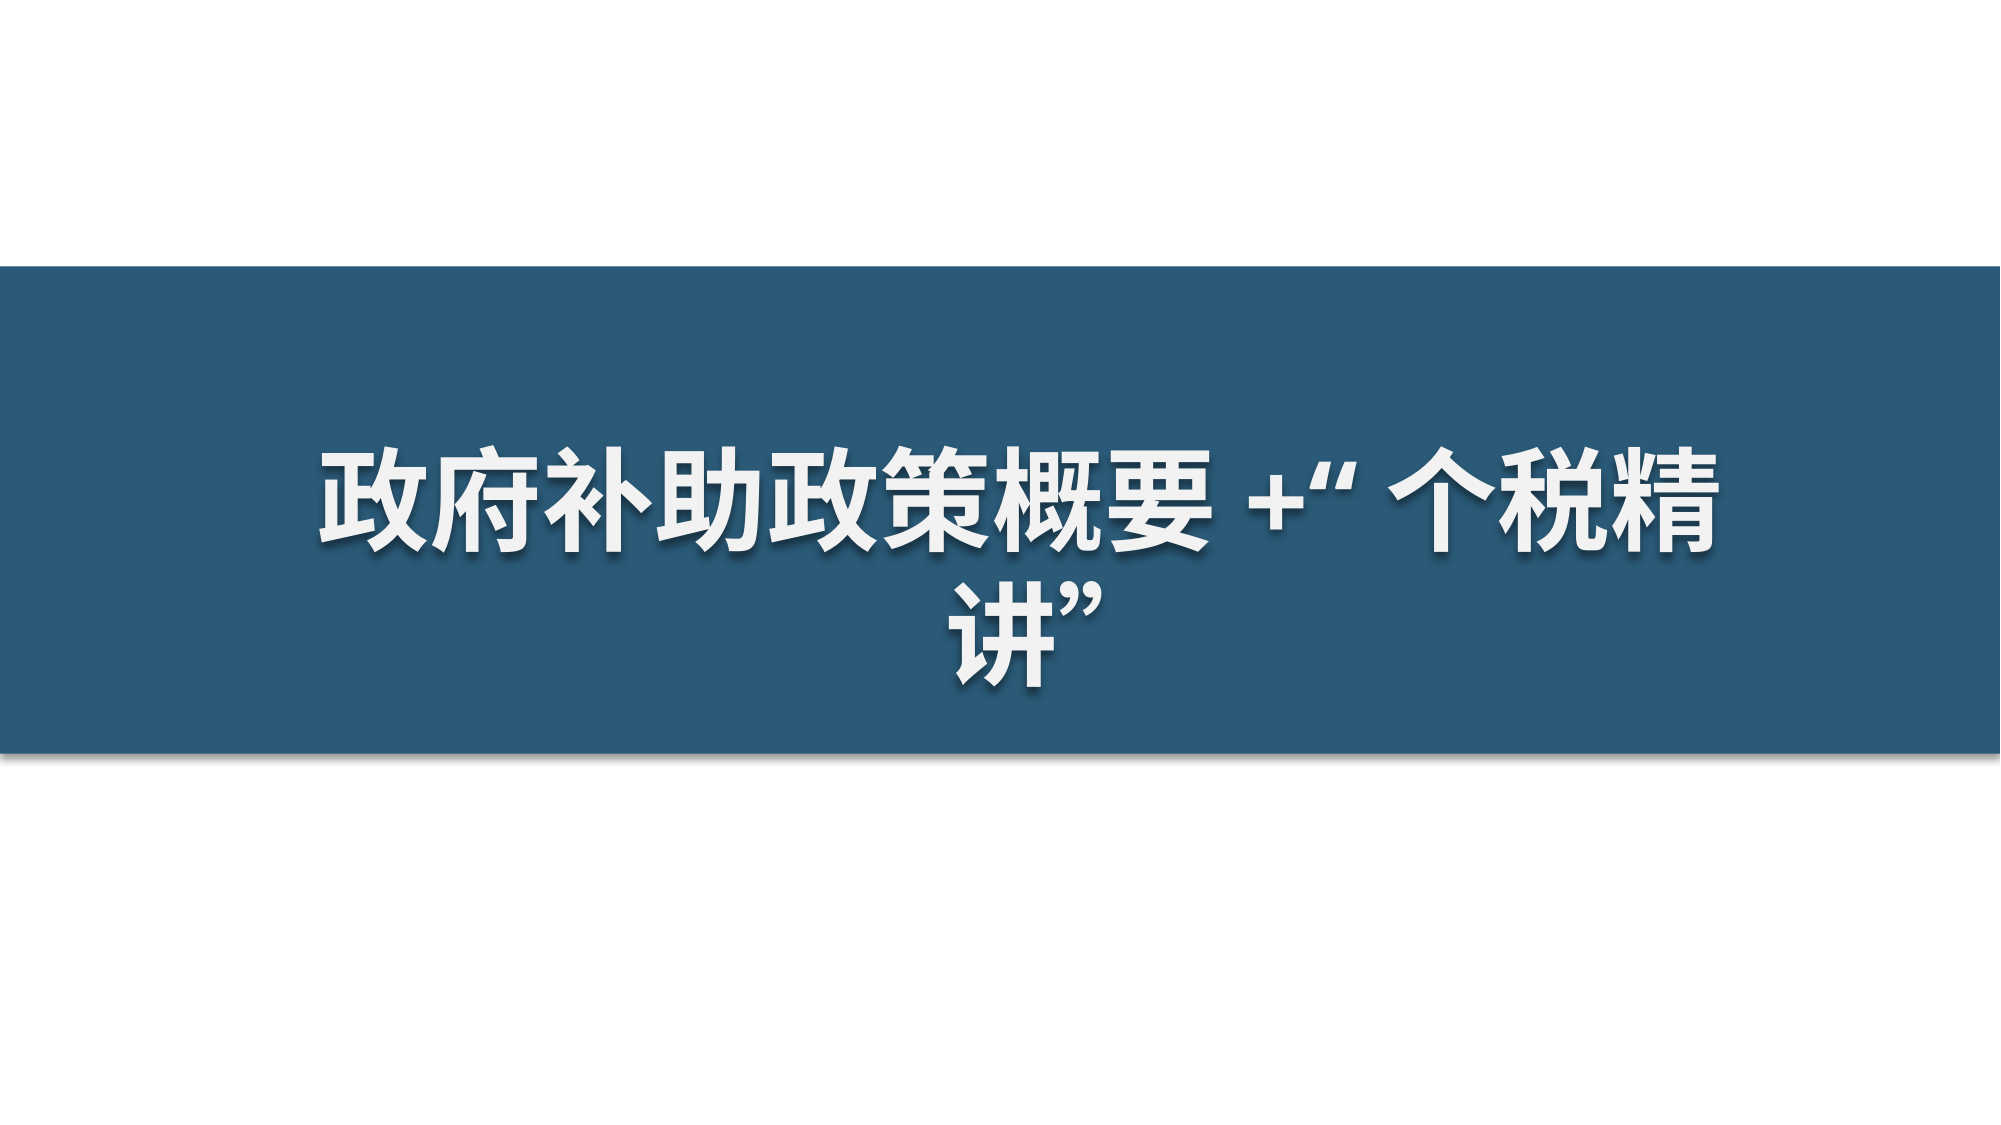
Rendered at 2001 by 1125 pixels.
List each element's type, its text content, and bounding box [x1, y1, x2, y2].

text_box 政府补助政策概要+“个税精讲” [219, 423, 1821, 708]
text_box [0, 265, 2000, 755]
